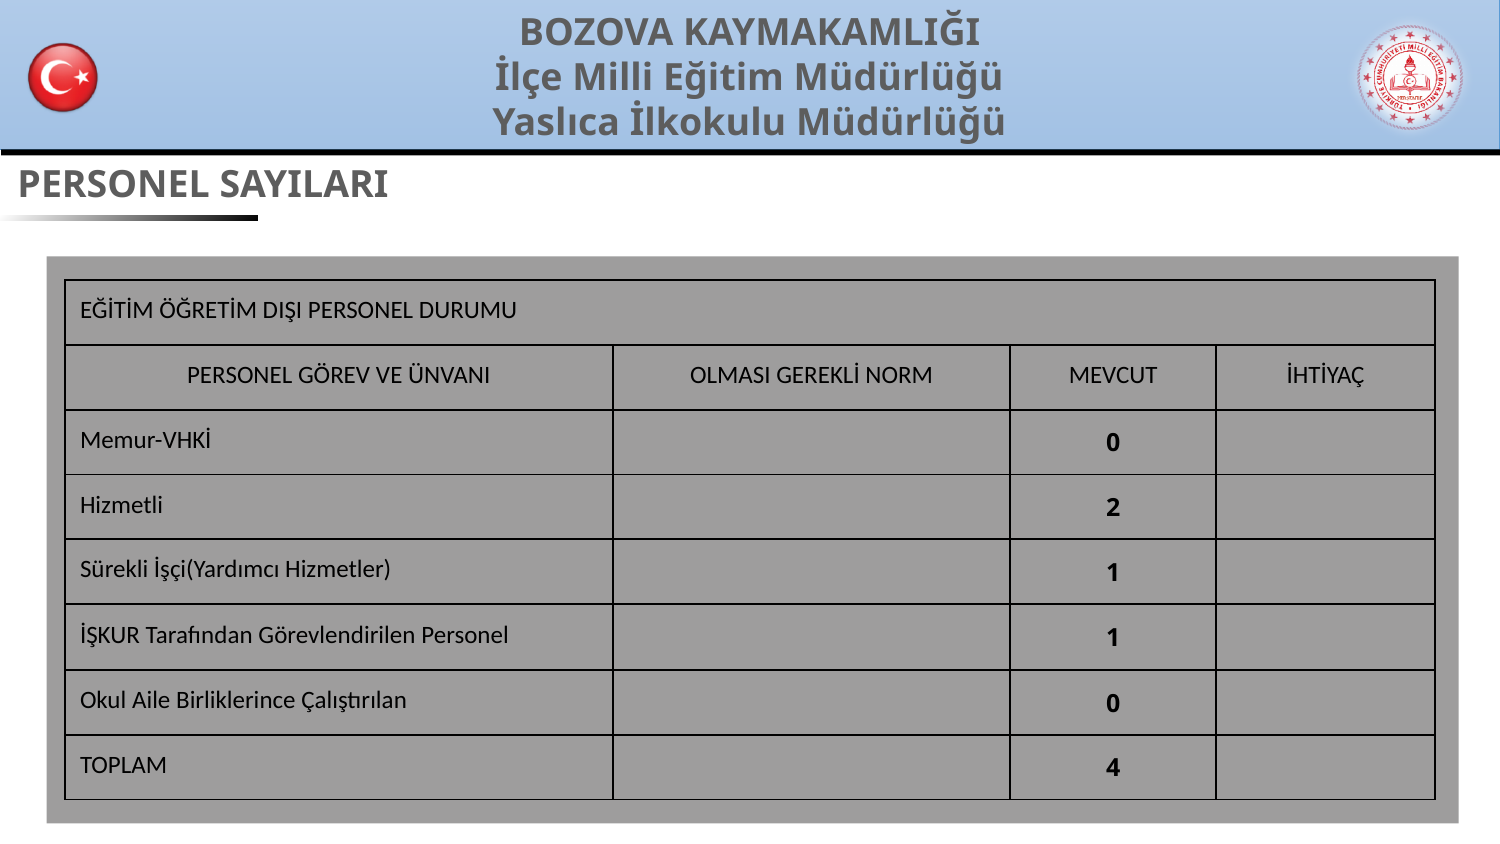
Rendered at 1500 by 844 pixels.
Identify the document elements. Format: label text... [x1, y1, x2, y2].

table_cell Hizmetli [66, 475, 612, 538]
table_cell OLMASI GEREKLİ NORM [614, 346, 1009, 409]
table_cell [1217, 411, 1434, 474]
table_cell [614, 540, 1009, 603]
table_cell MEVCUT [1011, 346, 1215, 409]
text_box [46, 255, 1460, 824]
text_box [1, 149, 1500, 156]
table_cell [614, 736, 1009, 799]
table_cell PERSONEL GÖREV VE ÜNVANI [66, 346, 612, 409]
text_box PERSONEL SAYILARI [17, 156, 624, 213]
table_cell Memur-VHKİ [66, 411, 612, 474]
table_cell 1 [1011, 540, 1215, 603]
table_cell 4 [1011, 736, 1215, 799]
table_cell [1217, 736, 1434, 799]
table_cell TOPLAM [66, 736, 612, 799]
text_box [0, 215, 258, 221]
table_cell 2 [1011, 475, 1215, 538]
table_cell [614, 411, 1009, 474]
table_cell İŞKUR Tarafından Görevlendirilen Personel [66, 605, 612, 669]
table_cell Okul Aile Birliklerince Çalıştırılan [66, 671, 612, 734]
table_cell [1217, 605, 1434, 669]
table_cell [1217, 475, 1434, 538]
picture [1340, 8, 1479, 147]
picture [23, 41, 101, 115]
table_cell İHTİYAÇ [1217, 346, 1434, 409]
table_cell [1217, 540, 1434, 603]
table_cell 1 [1011, 605, 1215, 669]
table_header EĞİTİM ÖĞRETİM DIŞI PERSONEL DURUMU [66, 281, 1434, 344]
table_cell [614, 671, 1009, 734]
text_box BOZOVA KAYMAKAMLIĞI İlçe Milli Eğitim Müdürlüğü Yaslıca İlkokulu Müdürlüğü [0, 0, 1500, 150]
table_cell 0 [1011, 411, 1215, 474]
table_cell [614, 605, 1009, 669]
table_cell [1217, 671, 1434, 734]
text_box [0, 155, 282, 216]
table_cell [614, 475, 1009, 538]
table_cell 0 [1011, 671, 1215, 734]
table_cell Sürekli İşçi(Yardımcı Hizmetler) [66, 540, 612, 603]
